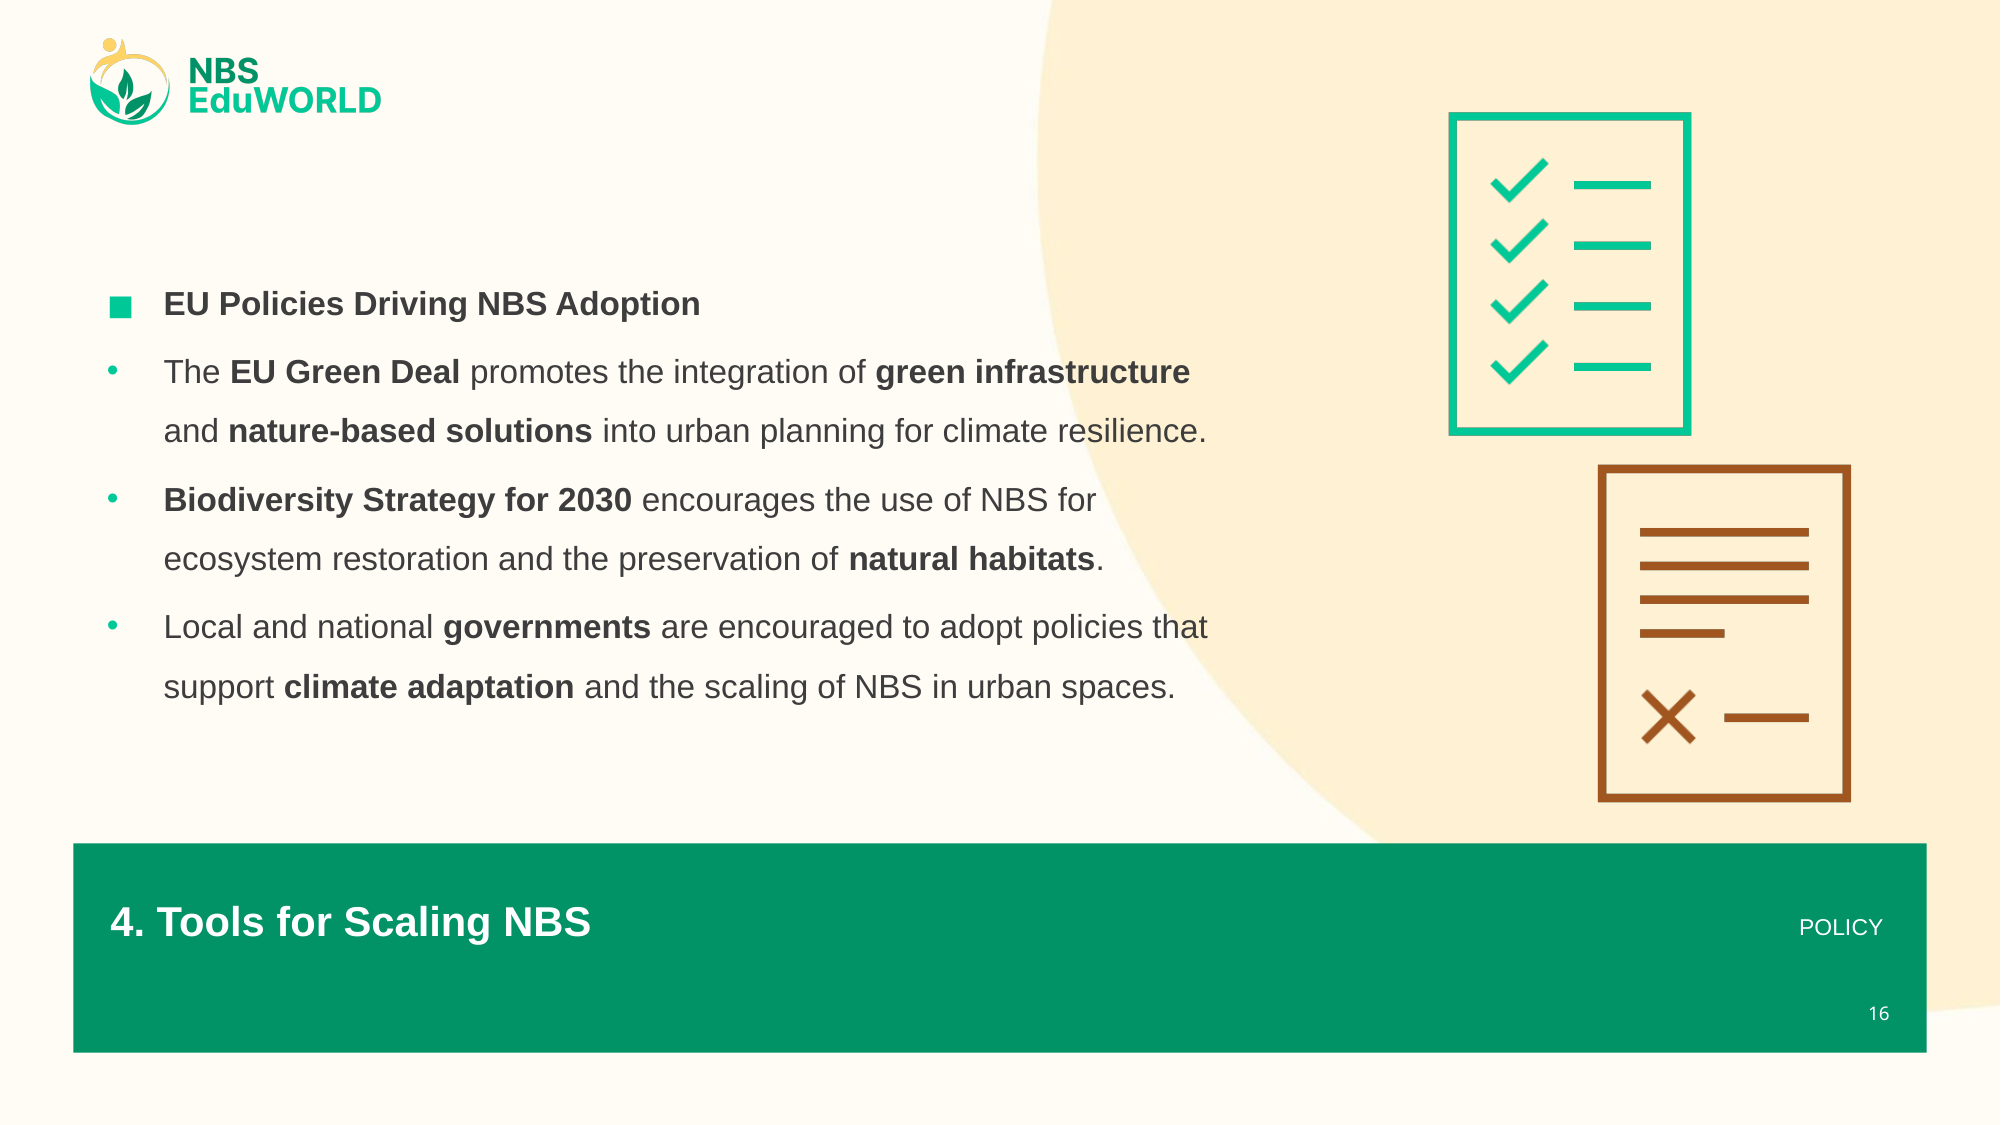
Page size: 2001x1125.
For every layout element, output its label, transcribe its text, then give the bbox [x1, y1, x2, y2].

list POLICY [941, 863, 1905, 977]
picture [1376, 80, 1927, 837]
title 4. Tools for Scaling NBS [95, 863, 901, 977]
list EU Policies Driving NBS Adoption The EU Green Deal promotes the integration of green infrastructure and nature-based solutions into urban planning for climate resilience. Biodiversity Strategy for 2030 encourages the use of NBS for ecosystem restoration and the preservation of natural habitats. Local and national governments are encouraged to adopt policies that support climate adaptation and the scaling of NBS in urban spaces. [73, 163, 1249, 804]
slide_number 16 [1732, 984, 1905, 1045]
picture [73, 22, 393, 141]
